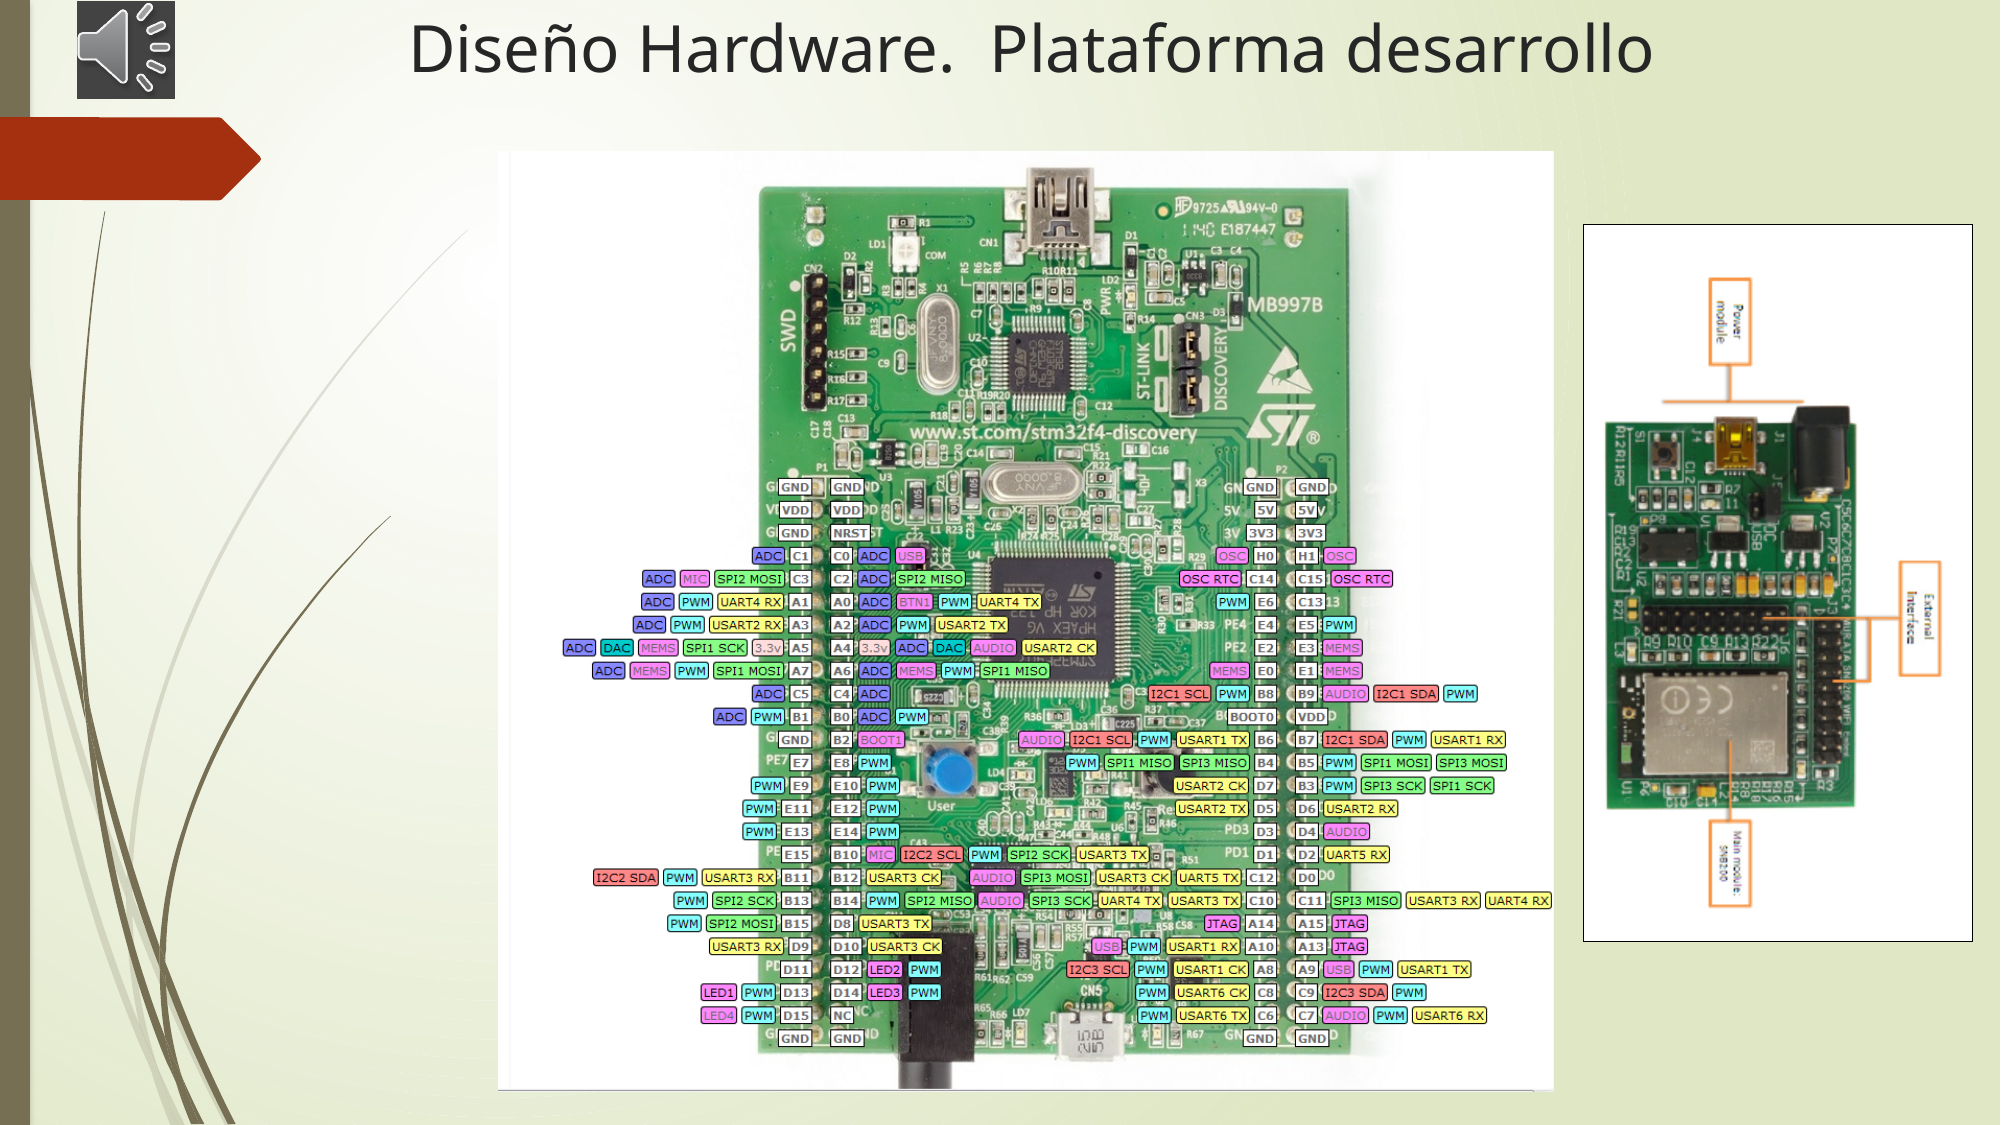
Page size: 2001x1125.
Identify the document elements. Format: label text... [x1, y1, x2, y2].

picture [75, 0, 177, 101]
picture [497, 151, 2000, 1093]
title Diseño Hardware. Plataforma desarrollo [393, 0, 1756, 152]
